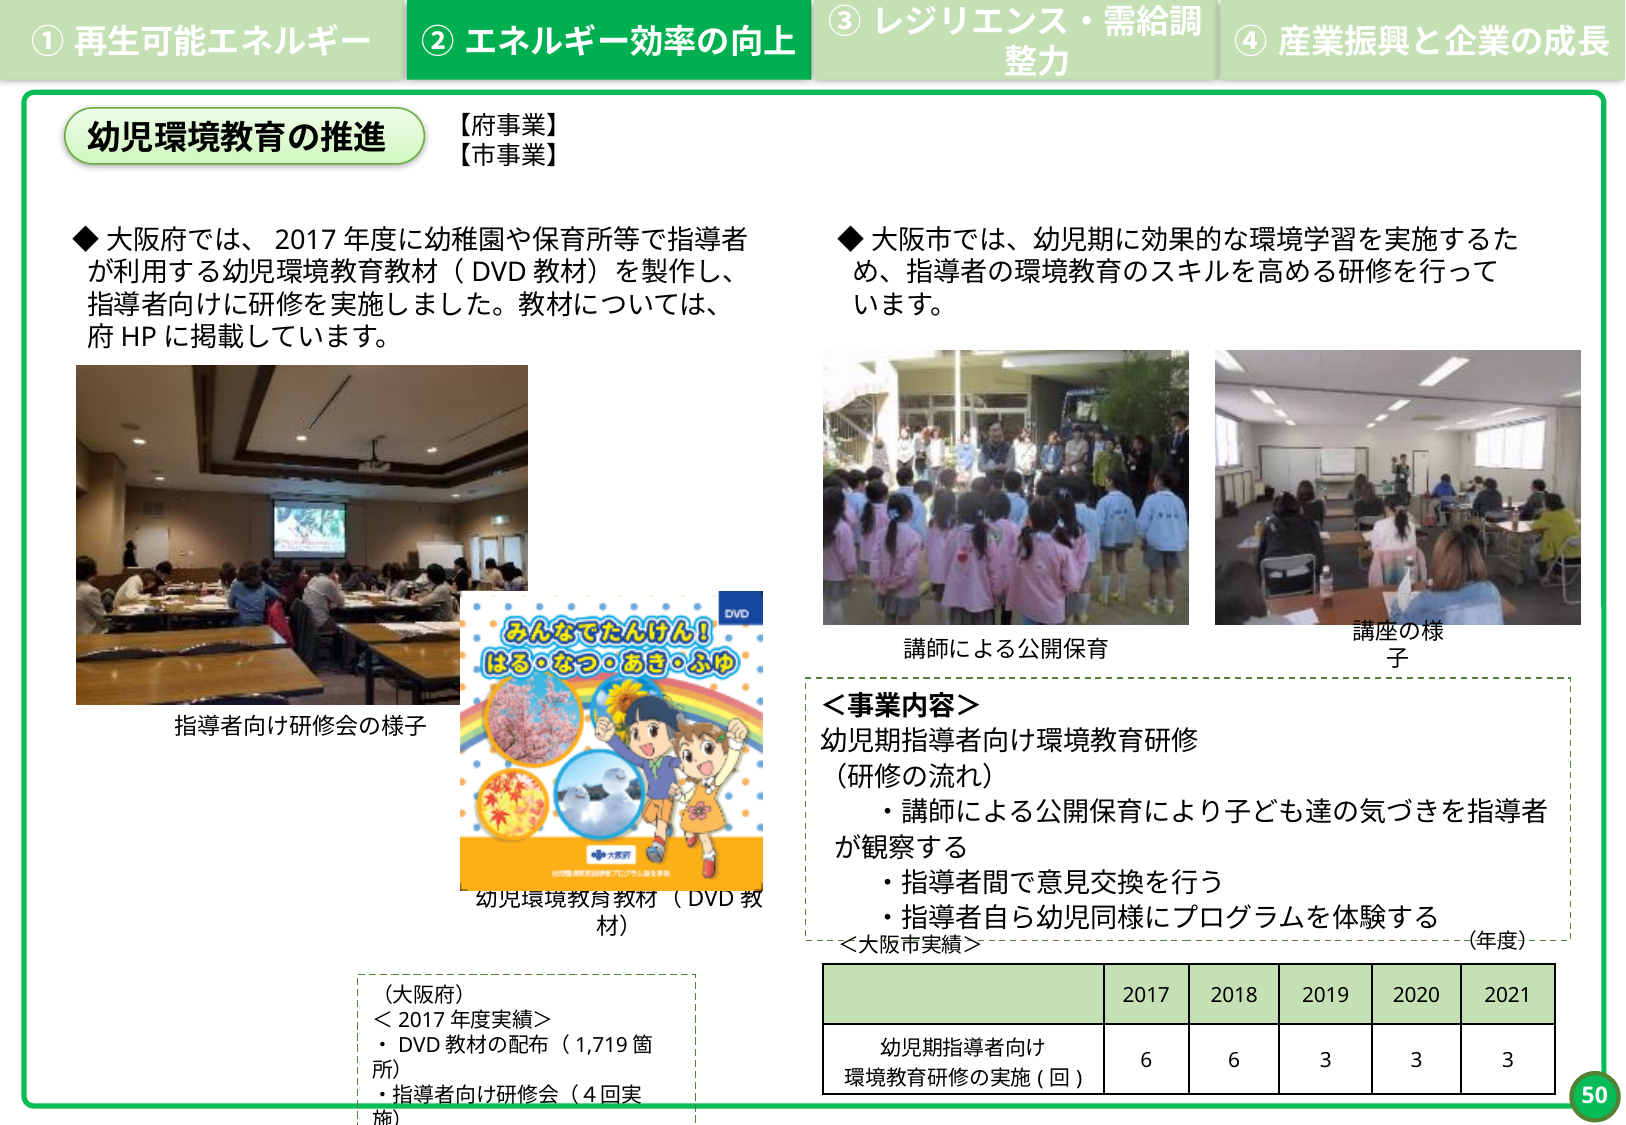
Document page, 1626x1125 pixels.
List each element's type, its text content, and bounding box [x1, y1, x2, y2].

text_box ＜大阪市実績＞ [823, 924, 1012, 963]
table_header 2018 [1190, 965, 1278, 1023]
picture [823, 349, 1189, 625]
text_box ◆大阪市では、幼児期に効果的な環境学習を実施するため、指導者の環境教育のスキルを高める研修を行っています。 [823, 214, 1538, 328]
text_box ◆大阪府では、2017年度に幼稚園や保育所等で指導者が利用する幼児環境教育教材（DVD教材）を製作し、指導者向けに研修を実施しました。教材については、府HPに掲載しています。 [60, 214, 765, 360]
table_header 2020 [1373, 965, 1460, 1023]
table_cell 3 [1462, 1025, 1554, 1093]
text_box ④ 産業振興と企業の成長 [1220, 0, 1625, 80]
table_header [824, 965, 1103, 1023]
text_box 指導者向け研修会の様子 [160, 713, 442, 741]
text_box 講座の様子 [1329, 632, 1467, 663]
text_box （大阪府） ＜2017年度実績＞ ・DVD教材の配布（1,719箇所） ・指導者向け研修会（４回実施） [357, 974, 696, 1125]
text_box （年度） [1441, 920, 1558, 960]
text_box 49 [1569, 1070, 1621, 1123]
text_box 講師による公開保育 [883, 632, 1129, 673]
text_box 幼児環境教育教材（DVD教材） [455, 886, 784, 936]
text_box ＜事業内容＞ 幼児期指導者向け環境教育研修 （研修の流れ） ・講師による公開保育により子ども達の気づきを指導者が観察する ・指導者間で意見交換を行う ・指導者自ら幼児同様にプログラムを体験する [805, 677, 1571, 941]
text_box ③ レジリエンス・需給調整力 [813, 0, 1217, 80]
table_header 2019 [1280, 965, 1371, 1023]
table_header 2017 [1105, 965, 1188, 1023]
text_box 【府事業】 【市事業】 [446, 109, 1567, 170]
table_cell 幼児期指導者向け 環境教育研修の実施(回) [824, 1025, 1103, 1093]
picture [1215, 349, 1582, 625]
picture [75, 365, 763, 891]
text_box [21, 90, 1606, 1109]
text_box ① 再生可能エネルギー [0, 0, 404, 80]
table_cell 6 [1190, 1025, 1278, 1093]
text_box ② エネルギー効率の向上 [406, 0, 810, 80]
table_cell 3 [1373, 1025, 1460, 1093]
table_cell 3 [1280, 1025, 1371, 1093]
table_cell 6 [1105, 1025, 1188, 1093]
table_header 2021 [1462, 965, 1554, 1023]
